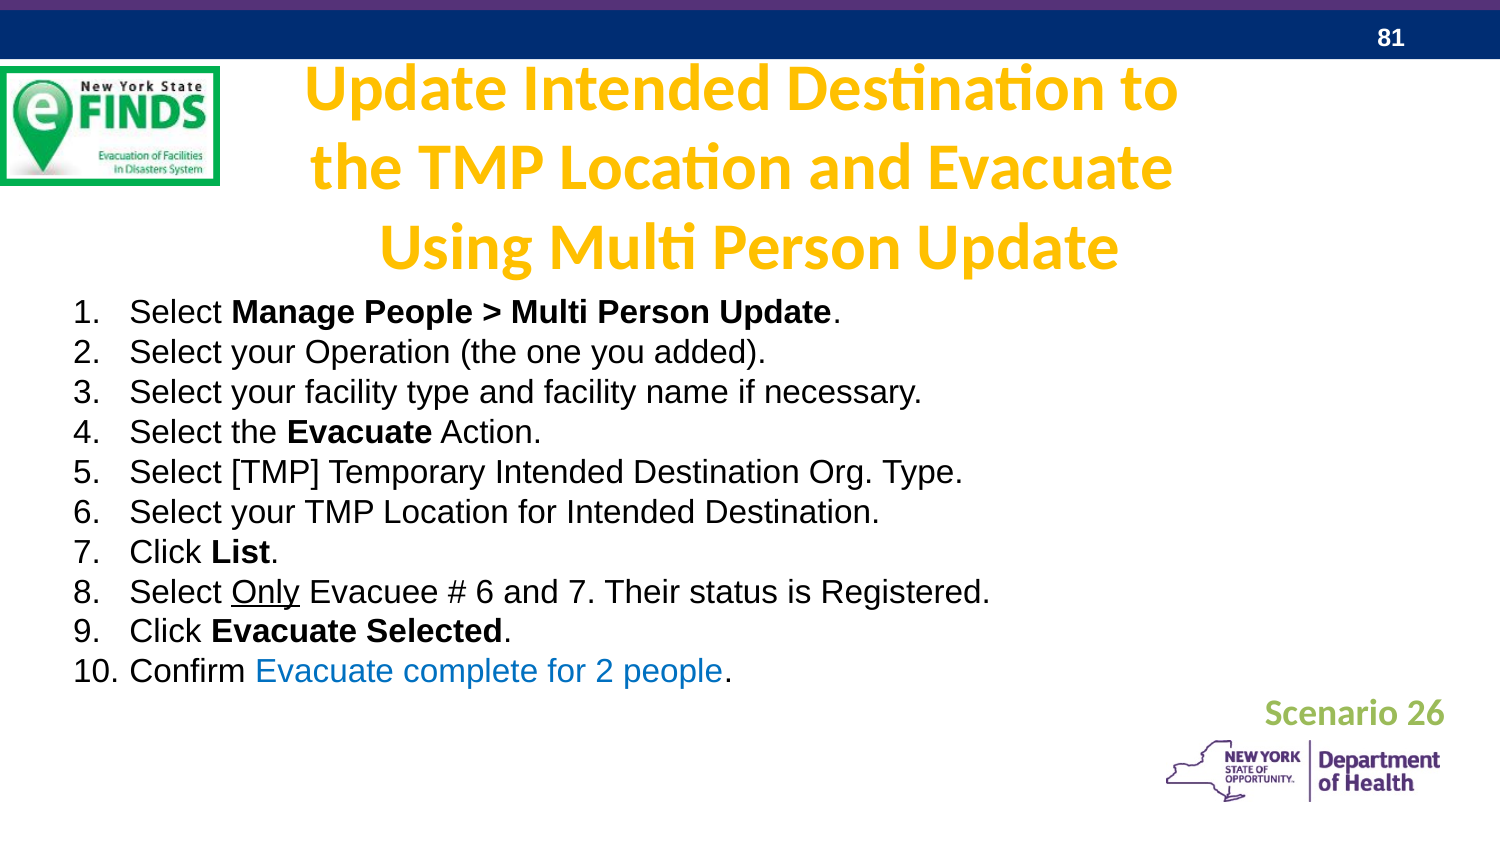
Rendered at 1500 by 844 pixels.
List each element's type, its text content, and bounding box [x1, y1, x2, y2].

title Update Intended Destination to the TMP Location and Evacuate Using Multi Person Update [0, 72, 1500, 254]
text_box Select Manage People > Multi Person Update. Select your Operation (the one you added). Select your facility type and facility name if necessary. Select the Evacuate Action. Select [TMP] Temporary Intended Destination Org. Type. Select your TMP Location for Intended Destination. Click List. Select Only Evacuee # 6 and 7. Their status is Registered. Click Evacuate Selected. Confirm Evacuate complete for 2 people. [58, 243, 1157, 737]
picture [0, 65, 220, 186]
picture [1166, 740, 1440, 802]
text_box Scenario 26 [1248, 680, 1461, 741]
